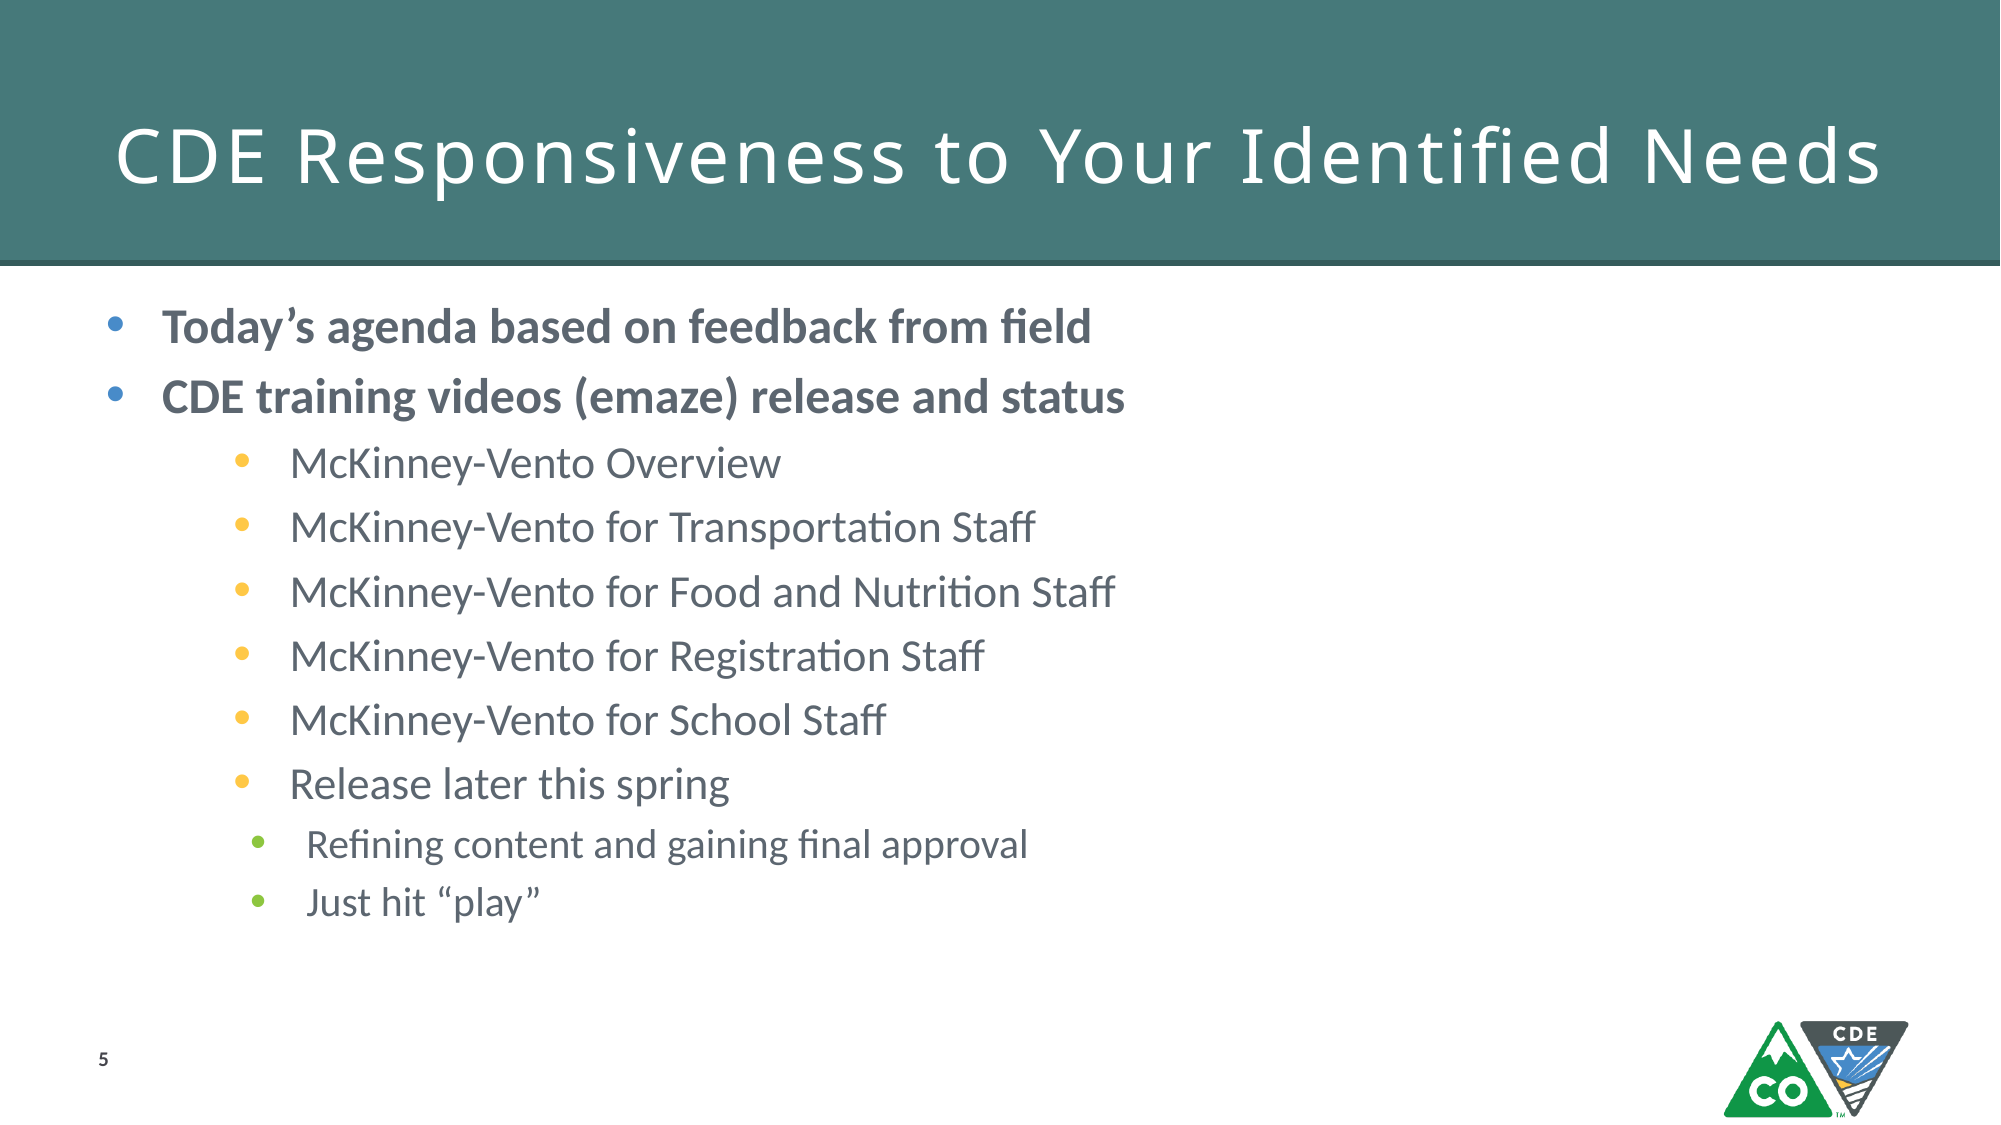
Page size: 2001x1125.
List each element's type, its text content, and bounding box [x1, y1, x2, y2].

title CDE Responsiveness to Your Identified Needs [83, 67, 1917, 241]
list Today’s agenda based on feedback from field CDE training videos (emaze) release and status McKinney-Vento Overview McKinney-Vento for Transportation Staff McKinney-Vento for Food and Nutrition Staff McKinney-Vento for Registration Staff McKinney-Vento for School Staff Release later this spring Refining content and gaining final approval Just hit “play” [83, 286, 1917, 1005]
footer 5 [83, 1027, 717, 1088]
